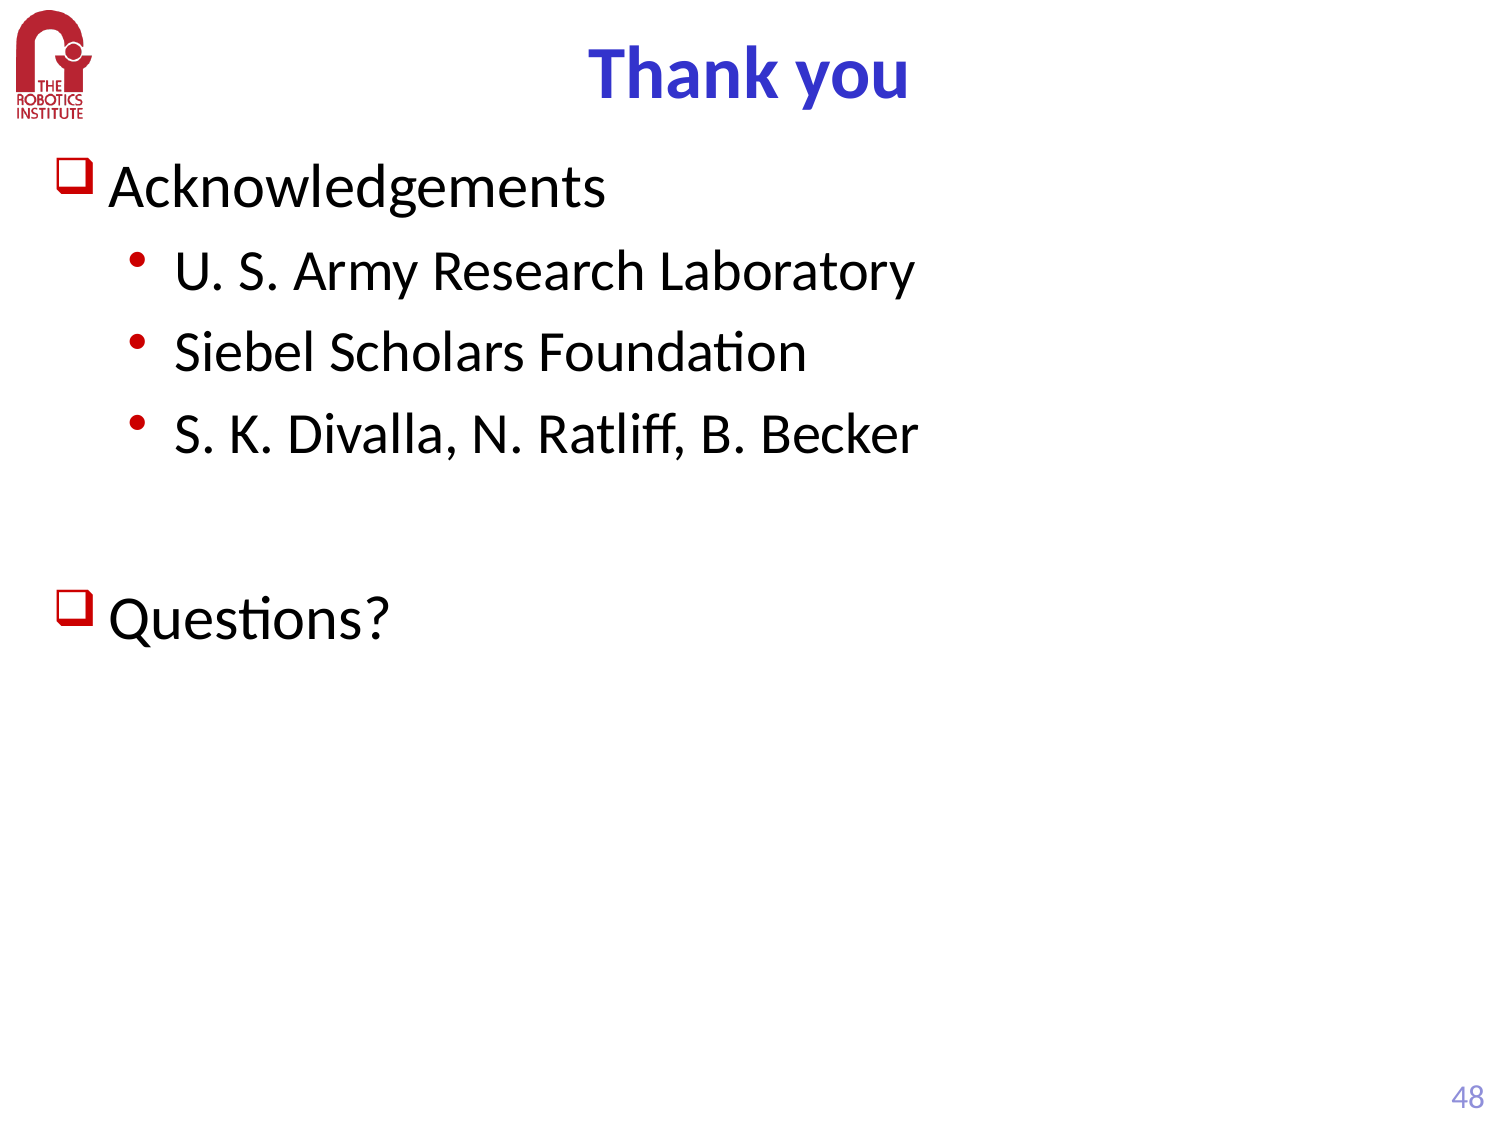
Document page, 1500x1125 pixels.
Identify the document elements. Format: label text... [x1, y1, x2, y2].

picture [16, 10, 92, 119]
slide_number 48 [1422, 1065, 1500, 1125]
title Thank you [112, 24, 1388, 113]
list Acknowledgements U. S. Army Research Laboratory Siebel Scholars Foundation S. K. Divalla, N. Ratliff, B. Becker Questions? [37, 137, 1463, 1076]
